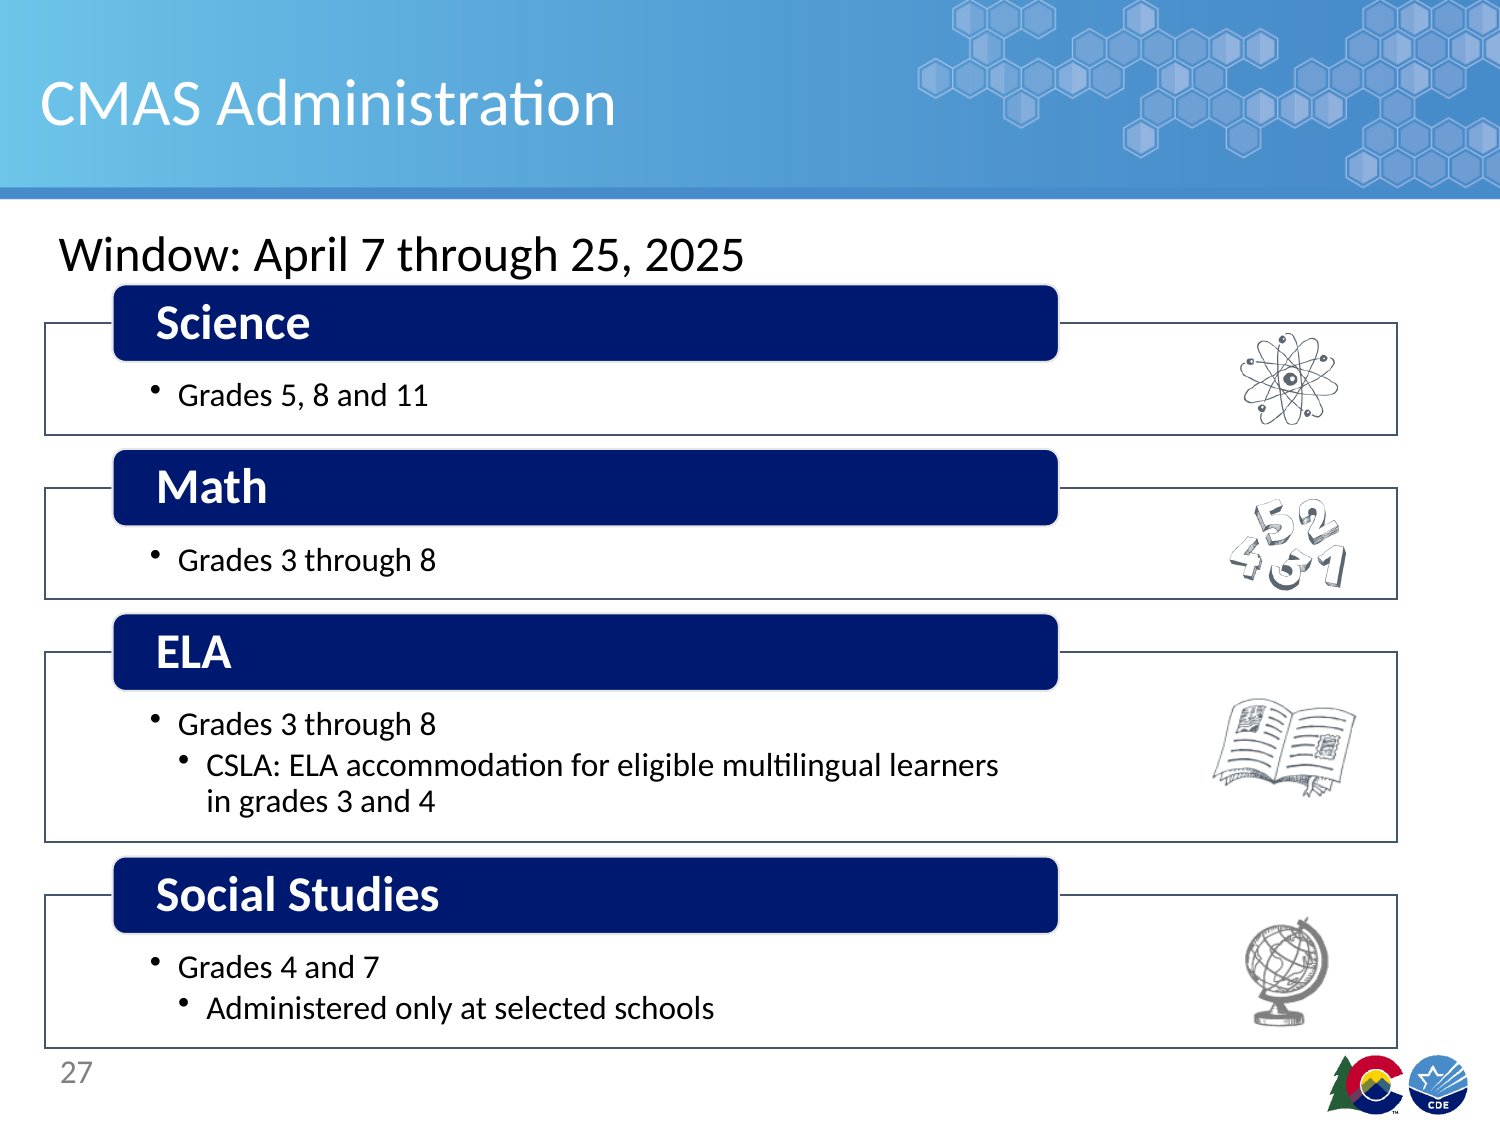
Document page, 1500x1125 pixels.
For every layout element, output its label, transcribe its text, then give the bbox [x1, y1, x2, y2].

picture [1237, 912, 1336, 1033]
picture [1209, 694, 1364, 804]
picture [1223, 494, 1350, 596]
picture [1326, 1054, 1468, 1115]
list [44, 262, 1397, 1070]
picture [1231, 329, 1342, 430]
text_box Window: April 7 through 25, 2025 [43, 214, 1400, 290]
title CMAS Administration [40, 41, 1242, 166]
picture [0, 0, 1500, 200]
slide_number 27 [45, 1070, 122, 1103]
